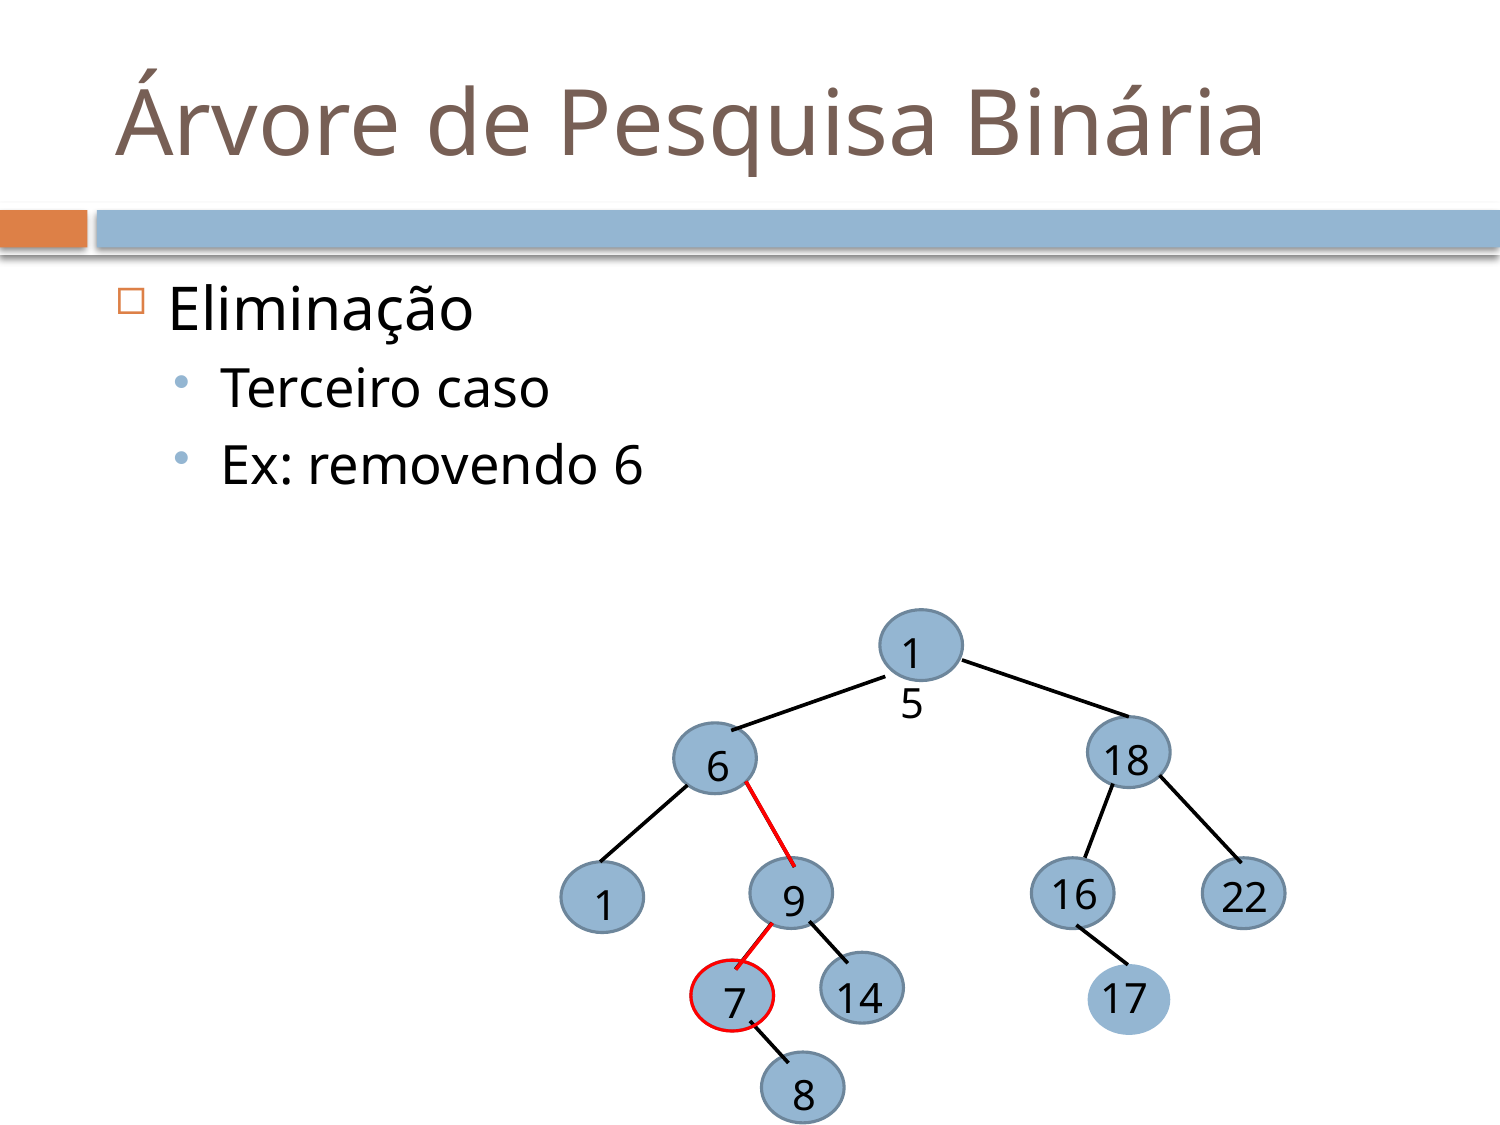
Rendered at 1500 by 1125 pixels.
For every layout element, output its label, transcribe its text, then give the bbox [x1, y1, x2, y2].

text_box 9 [768, 866, 821, 932]
text_box [1104, 1030, 1154, 1037]
text_box [890, 608, 952, 619]
text_box 6 [692, 732, 745, 797]
text_box [1247, 856, 1269, 863]
text_box [748, 879, 768, 921]
text_box 16 [1035, 860, 1118, 925]
text_box 7 [709, 1028, 743, 1035]
text_box [1029, 875, 1035, 911]
text_box [793, 1050, 833, 1061]
text_box [852, 950, 895, 964]
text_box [1159, 775, 1242, 864]
text_box [878, 625, 885, 651]
text_box [1050, 925, 1075, 931]
text_box [801, 857, 835, 919]
text_box [1200, 875, 1206, 911]
text_box 17 [1085, 964, 1171, 1030]
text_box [1076, 926, 1129, 966]
text_box 14 [820, 964, 908, 1029]
text_box 18 [1087, 726, 1185, 792]
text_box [961, 659, 1130, 718]
text_box [689, 958, 776, 1033]
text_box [1084, 783, 1114, 858]
text_box [672, 721, 725, 786]
text_box 22 [1206, 863, 1294, 928]
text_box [745, 780, 795, 868]
title Árvore de Pesquisa Binária [100, 37, 1438, 200]
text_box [735, 922, 773, 970]
text_box 15 [885, 619, 962, 734]
text_box 1 [579, 871, 632, 936]
text_box 8 [777, 1061, 865, 1125]
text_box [749, 1020, 789, 1064]
text_box [745, 741, 758, 779]
text_box [1131, 715, 1160, 726]
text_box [809, 920, 849, 964]
text_box [632, 872, 646, 924]
text_box [759, 1073, 777, 1117]
text_box [1053, 856, 1079, 860]
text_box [730, 651, 886, 731]
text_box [599, 784, 688, 862]
list Eliminação Terceiro caso Ex: removendo 6 [100, 262, 1438, 1000]
text_box [559, 860, 599, 929]
